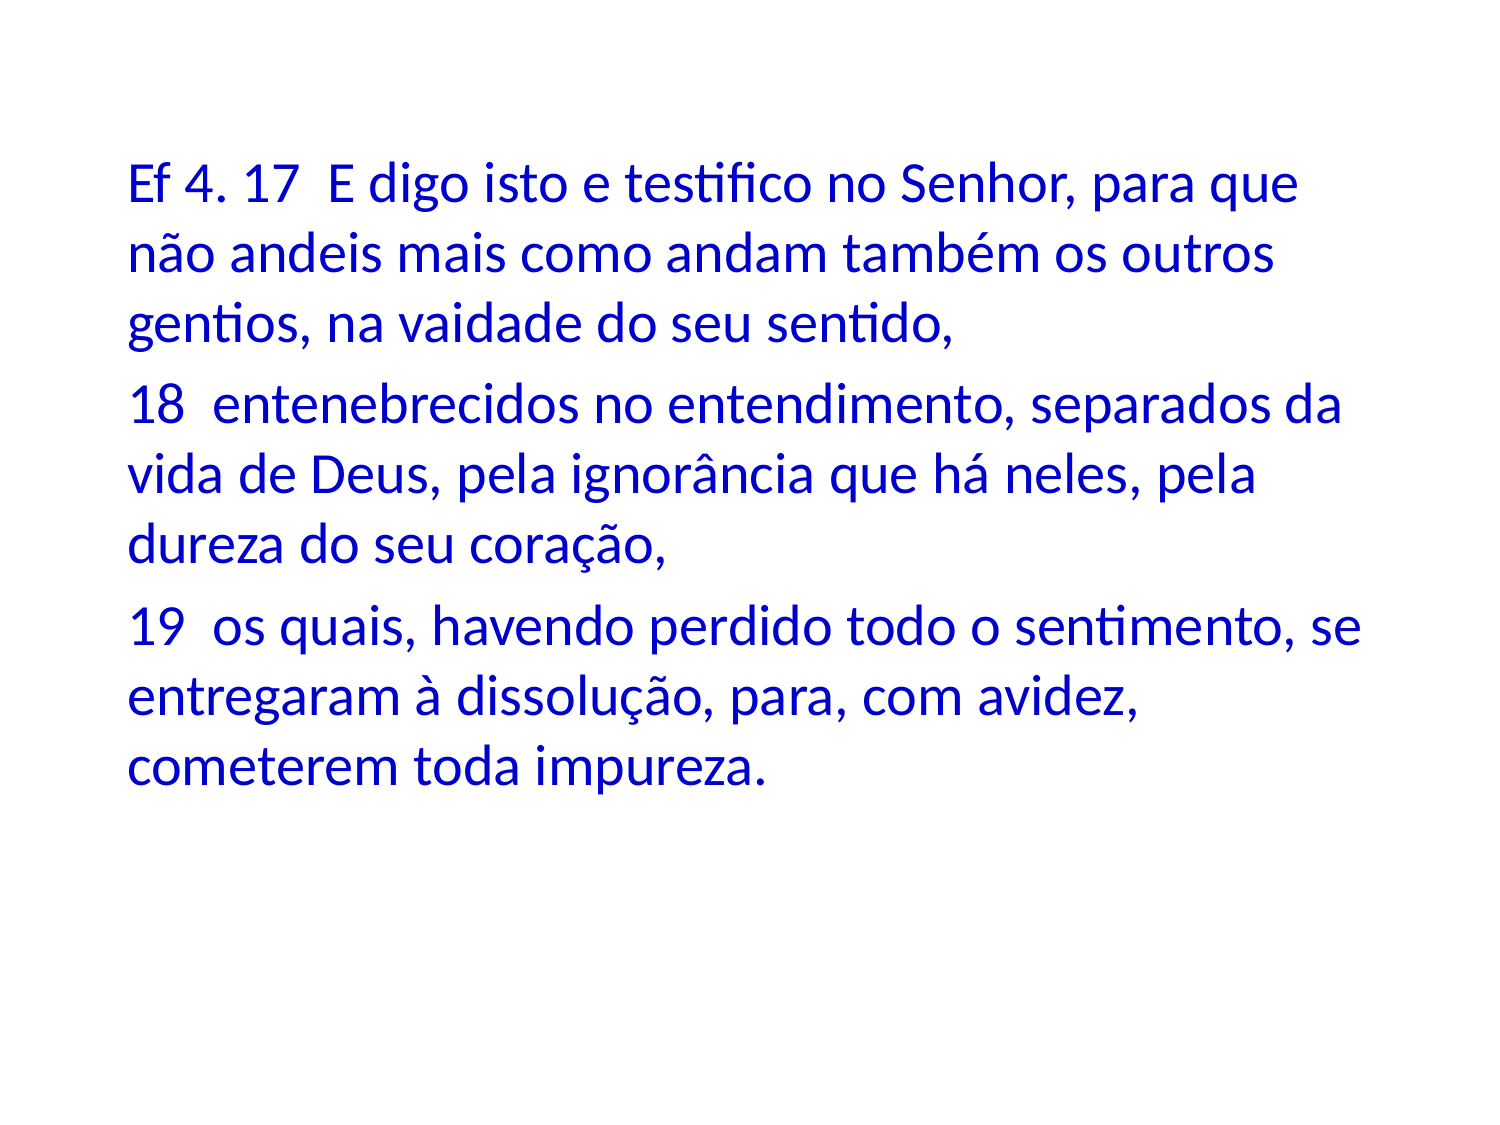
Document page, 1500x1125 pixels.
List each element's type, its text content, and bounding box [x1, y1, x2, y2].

list Ef 4. 17 E digo isto e testifico no Senhor, para que não andeis mais como andam também os outros gentios, na vaidade do seu sentido, 18 entenebrecidos no entendimento, separados da vida de Deus, pela ignorância que há neles, pela dureza do seu coração, 19 os quais, havendo perdido todo o sentimento, se entregaram à dissolução, para, com avidez, cometerem toda impureza. [112, 54, 1400, 1059]
